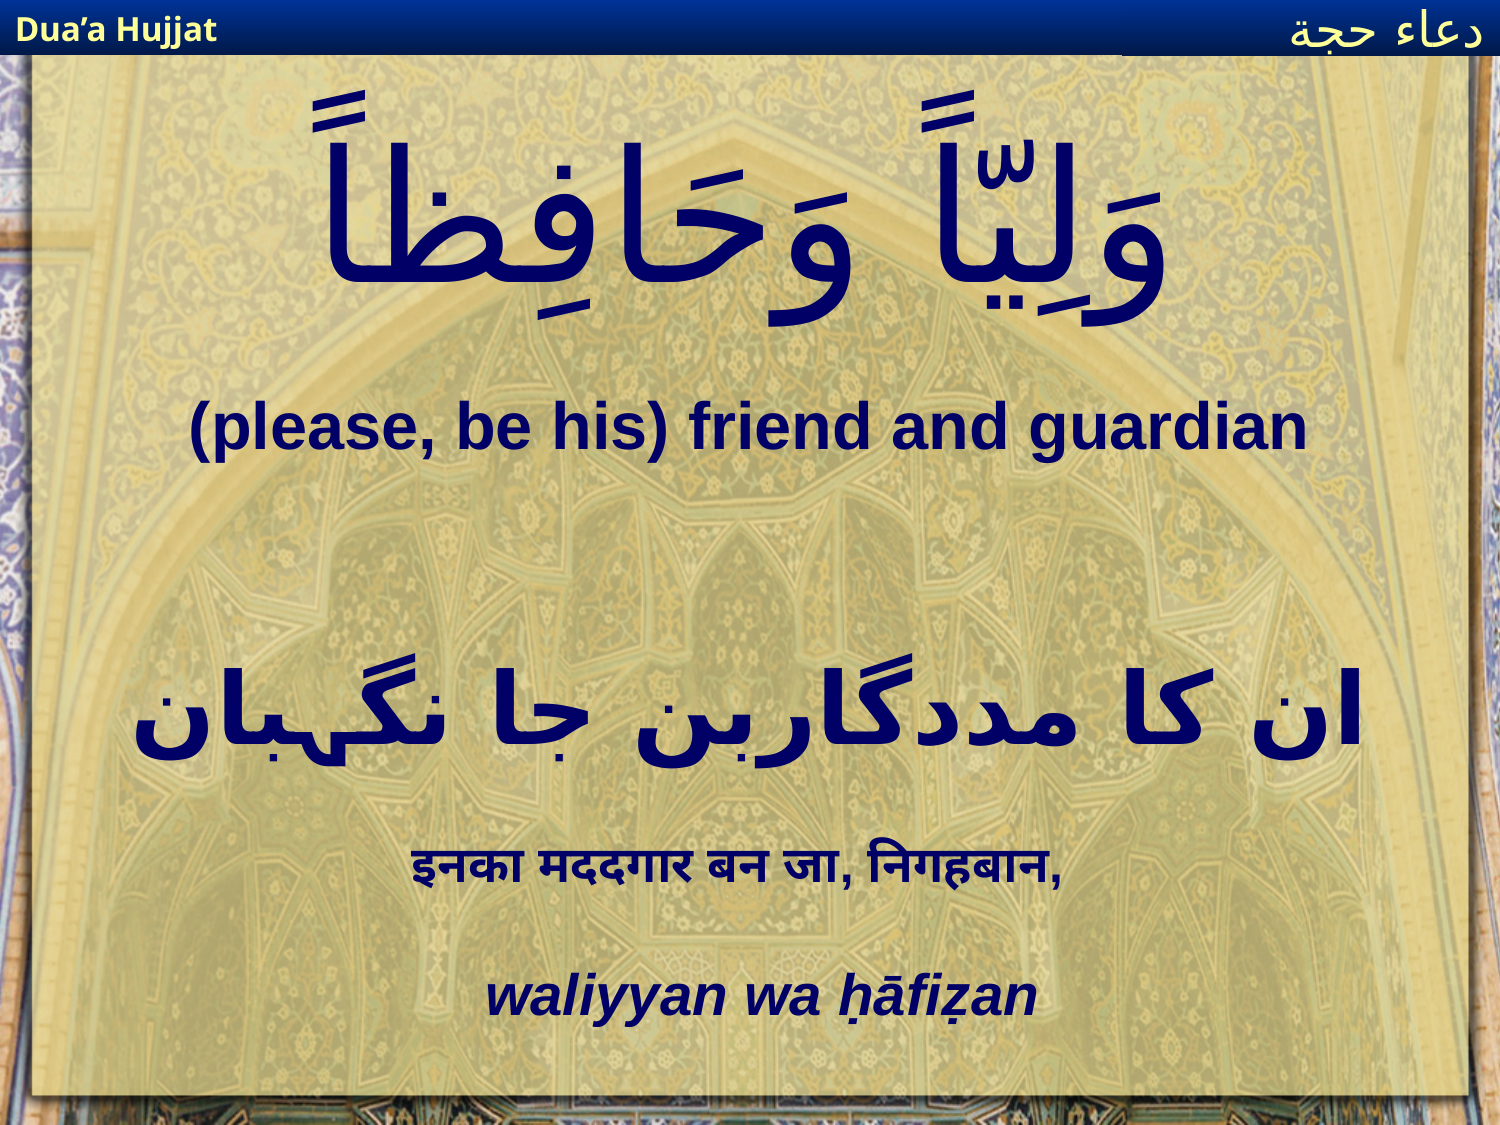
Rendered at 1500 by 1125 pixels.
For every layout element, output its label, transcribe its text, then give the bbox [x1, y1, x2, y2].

picture [0, 55, 1500, 1125]
title وَلِيّاً وَحَافِظاً [37, 120, 1475, 362]
text_box waliyyan wa ḥāfiẓan [49, 949, 1475, 1038]
text_box इनका मददगार बन जा, निगहबान, [24, 824, 1450, 900]
text_box Dua’a Hujjat [0, 0, 1122, 55]
text_box ان کا مددگاربن جا نگہبان [50, 675, 1450, 736]
subtitle (please, be his) friend and guardian [37, 375, 1463, 663]
text_box دعاء حجة [1122, 0, 1500, 56]
